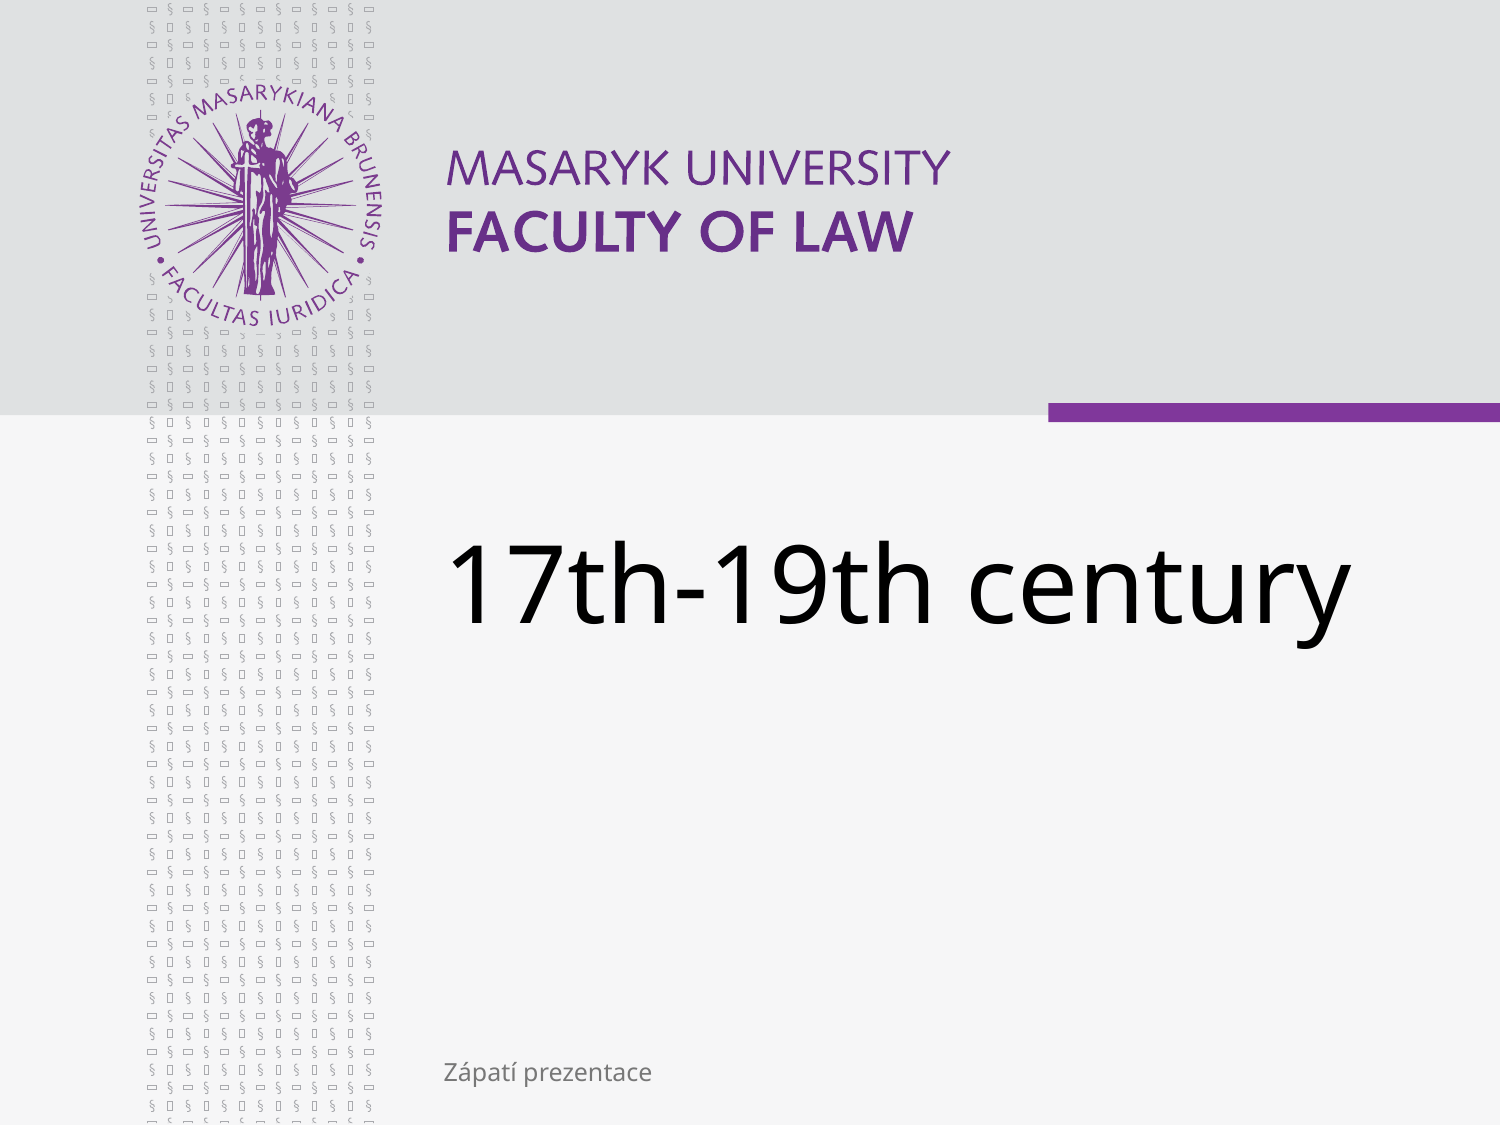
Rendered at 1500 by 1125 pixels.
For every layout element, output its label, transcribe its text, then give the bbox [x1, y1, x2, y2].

footer Zápatí prezentace [443, 1059, 1258, 1100]
title 17th-19th century [443, 515, 1423, 1059]
